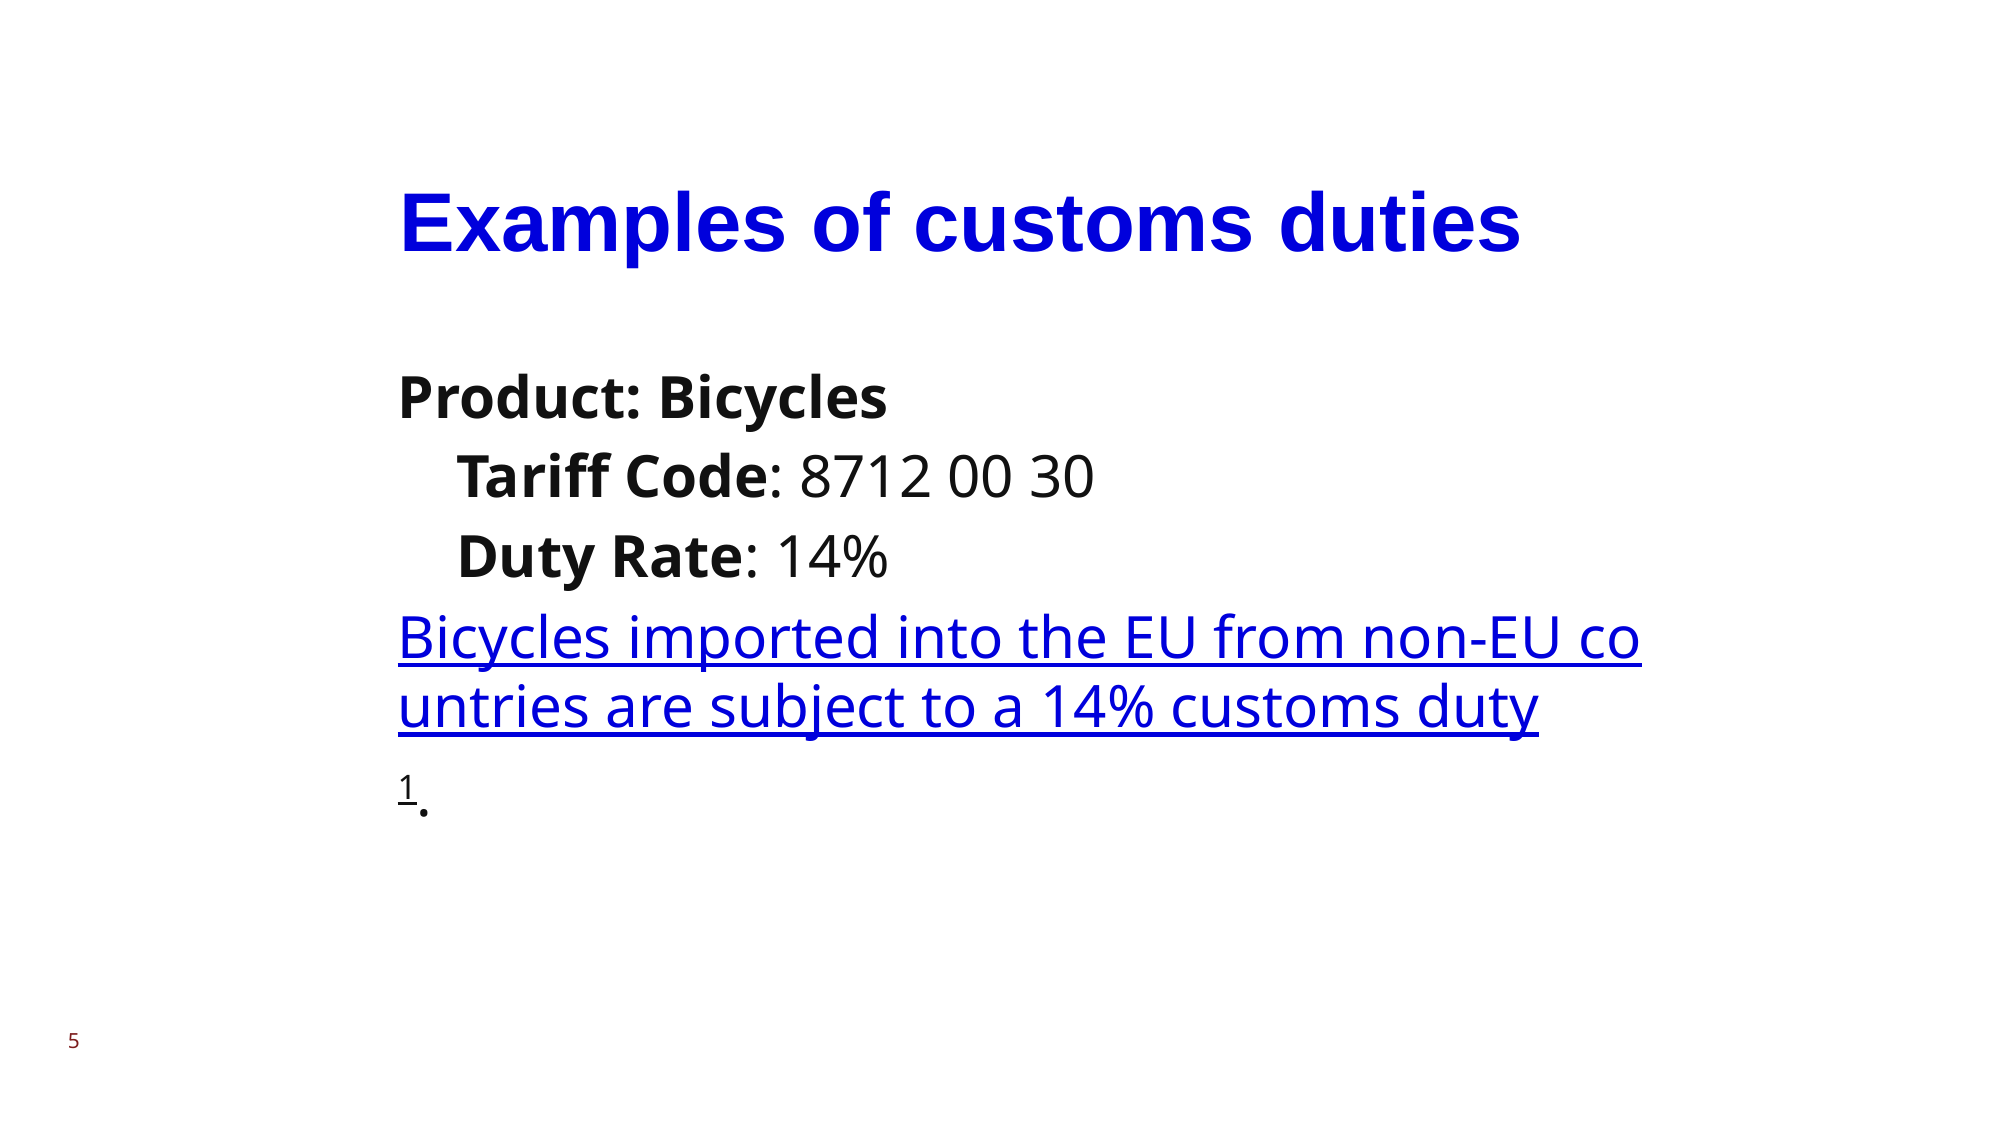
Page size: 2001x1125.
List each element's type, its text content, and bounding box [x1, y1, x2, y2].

title Examples of customs duties [399, 184, 1675, 279]
slide_number 5 [67, 1021, 110, 1063]
list Product: Bicycles Tariff Code: 8712 00 30 Duty Rate: 14% Bicycles imported into the EU from non-EU countries are subject to a 14% customs duty1. [397, 350, 1673, 1006]
